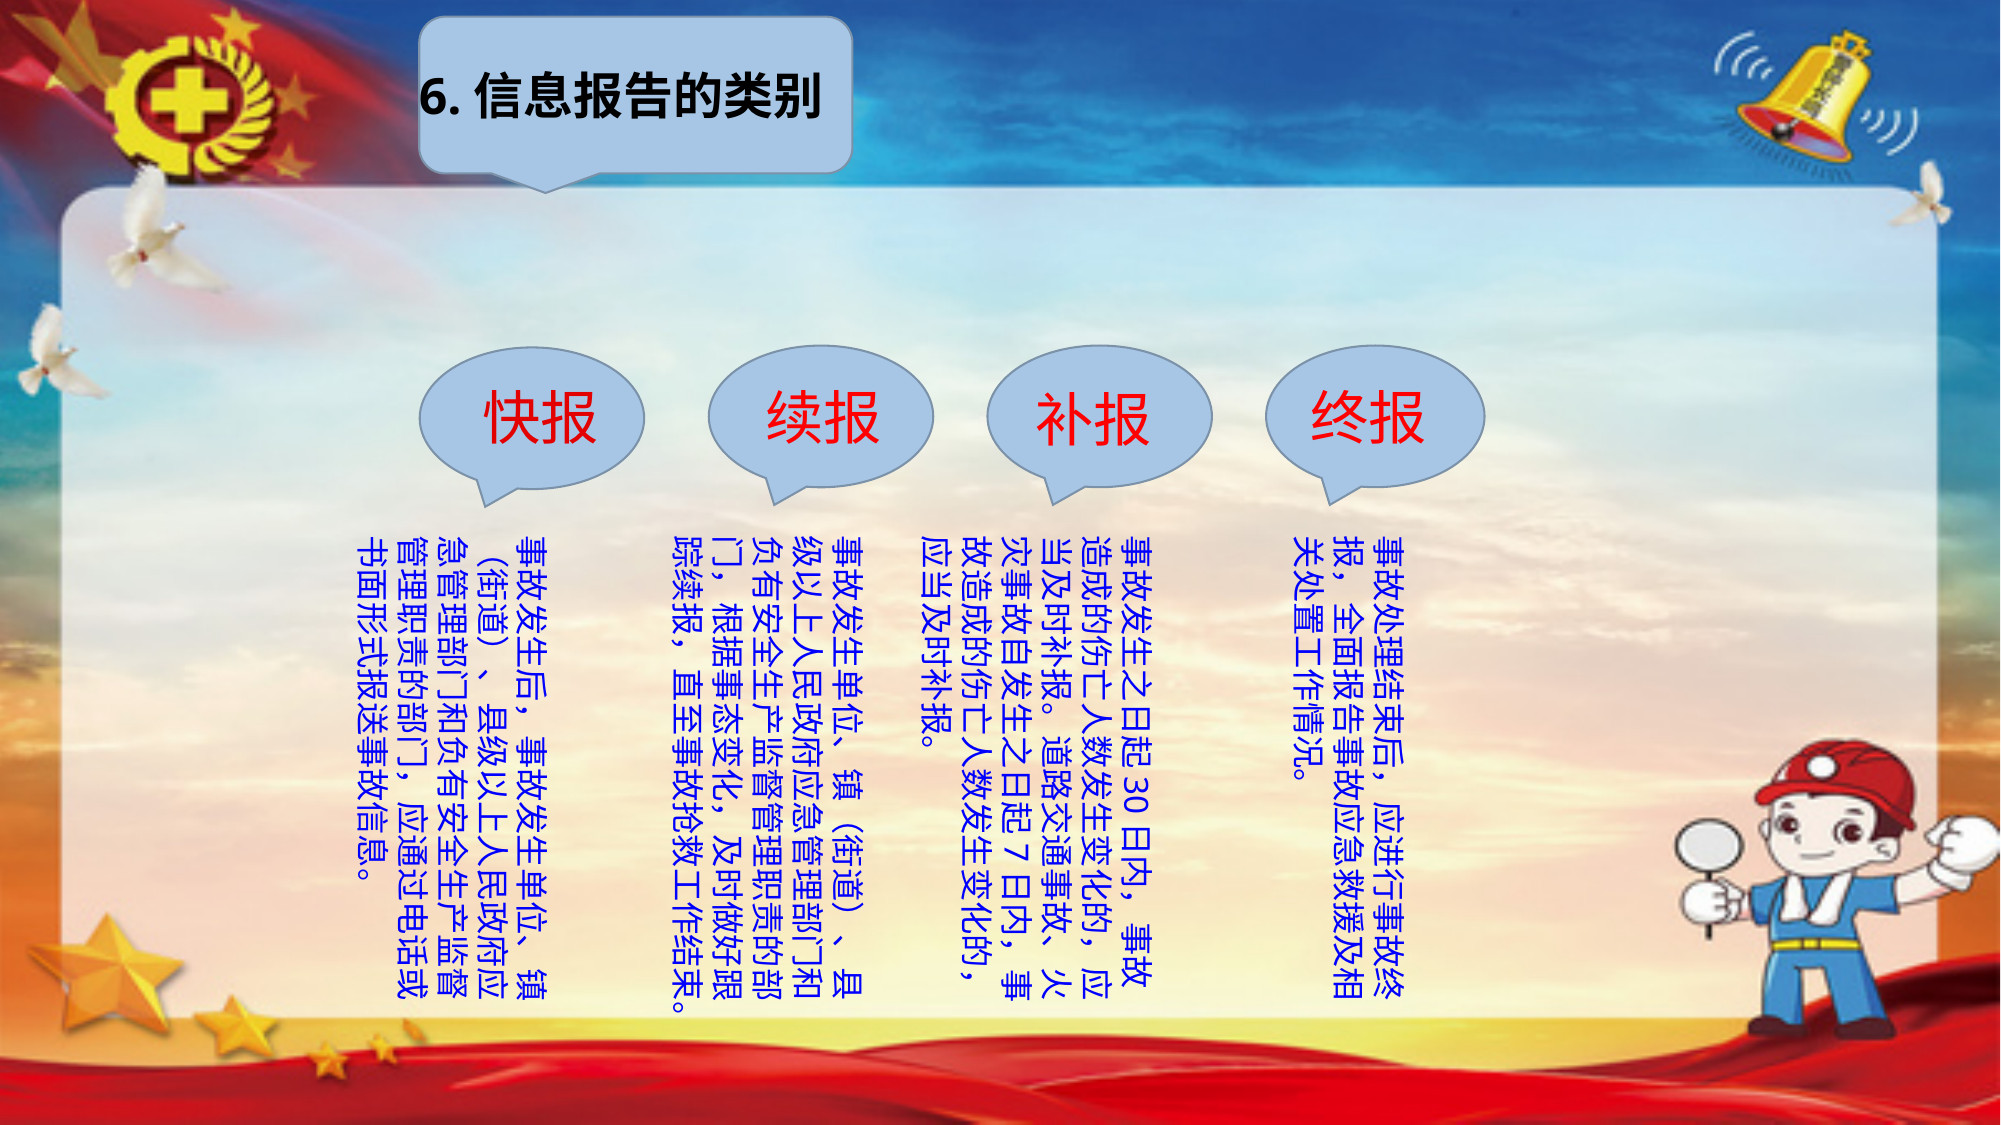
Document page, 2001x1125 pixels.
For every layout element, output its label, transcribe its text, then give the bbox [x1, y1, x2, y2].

text_box 事故处理结束后，应进行事故终报，全面报告事故应急救援及相关处置工作情况。 [1266, 521, 1418, 1020]
text_box [443, 346, 620, 373]
text_box 快报 [440, 373, 624, 459]
text_box [1007, 344, 1213, 507]
text_box 终报 [1268, 373, 1452, 459]
text_box 事故发生单位、镇（街道）、县级以上人民政府应急管理部门和负有安全生产监督管理职责的部门，根据事态变化，及时做好跟踪续报，直至事故抢救工作结束。 [644, 521, 852, 1020]
text_box [707, 376, 727, 457]
text_box 补报 [997, 375, 1181, 461]
text_box 事故发生之日起30日内，事故造成的伤亡人数发生变化的，应当及时补报。道路交通事故、火灾事故自发生之日起7日内，事故造成的伤亡人数发生变化的，应当及时补报。 [852, 521, 1166, 1020]
text_box 6.信息报告的类别 [403, 57, 839, 132]
text_box [418, 376, 646, 509]
text_box 续报 [727, 373, 910, 459]
text_box [986, 386, 997, 447]
picture [0, 0, 2001, 1125]
text_box [418, 15, 854, 195]
text_box 事故发生后，事故发生单位、镇（街道）、县级以上人民政府应急管理部门和负有安全生产监督管理职责的部门，应通过电话或书面形式报送事故信息。 [328, 521, 561, 1020]
text_box [729, 344, 935, 507]
text_box [1286, 344, 1486, 507]
